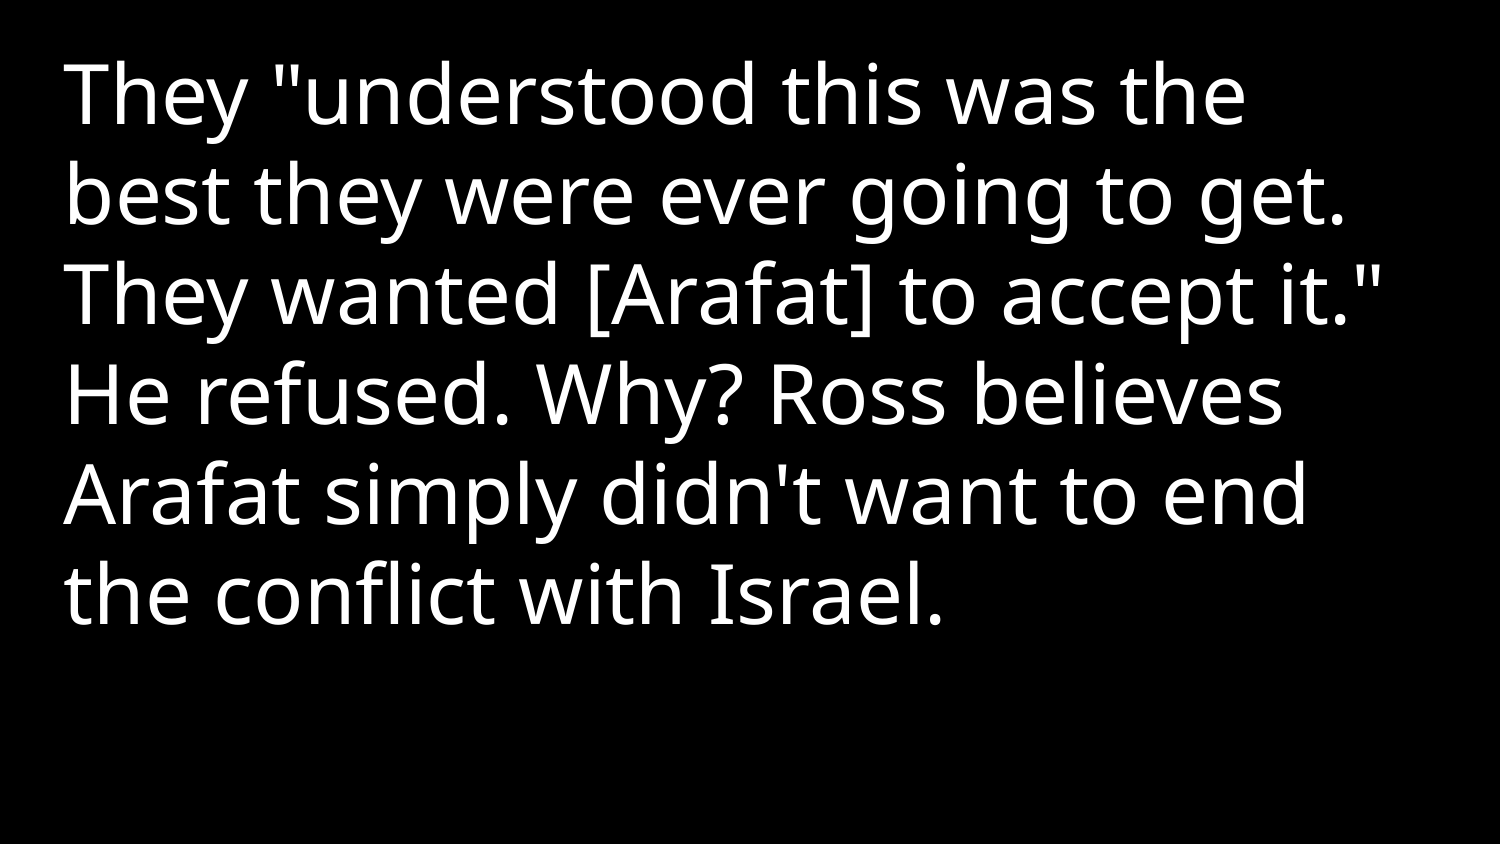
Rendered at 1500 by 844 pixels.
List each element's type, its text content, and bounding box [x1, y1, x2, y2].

subtitle They "understood this was the best they were ever going to get. They wanted [Arafat] to accept it." He refused. Why? Ross believes Arafat simply didn't want to end the conflict with Israel. [50, 34, 1450, 810]
